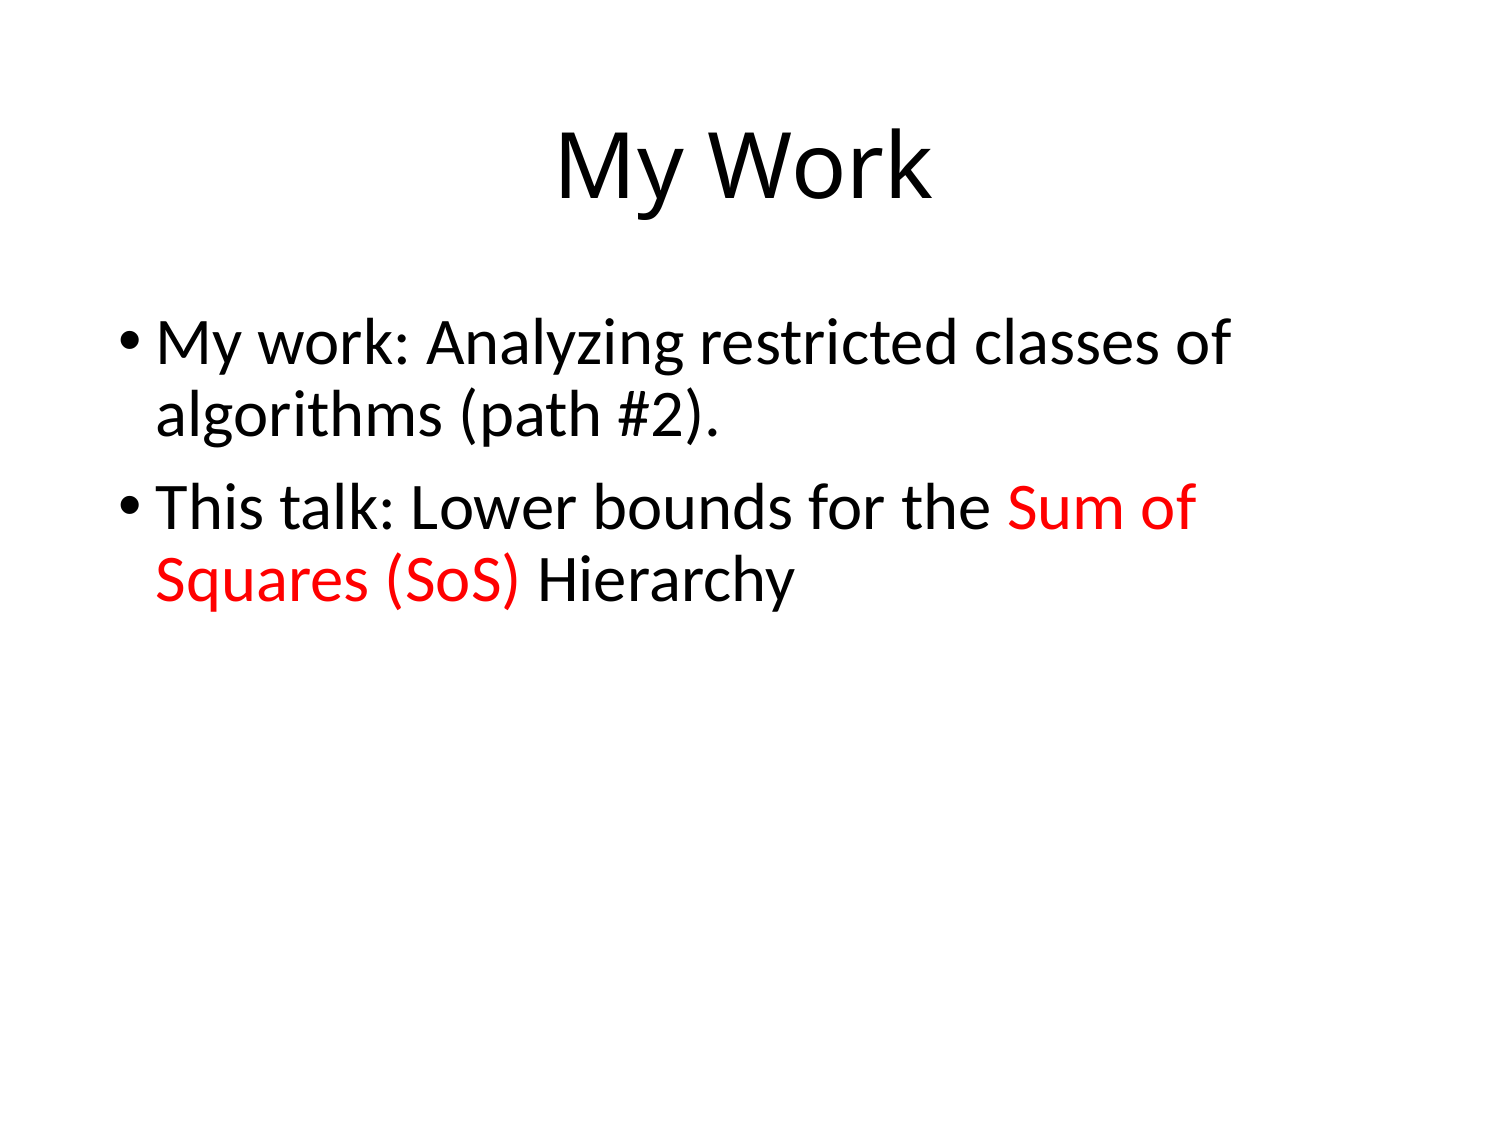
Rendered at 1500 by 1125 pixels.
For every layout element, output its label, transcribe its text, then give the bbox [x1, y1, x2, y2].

list My work: Analyzing restricted classes of algorithms (path #2). This talk: Lower bounds for the Sum of Squares (SoS) Hierarchy [103, 299, 1397, 663]
title My Work [62, 59, 1425, 278]
